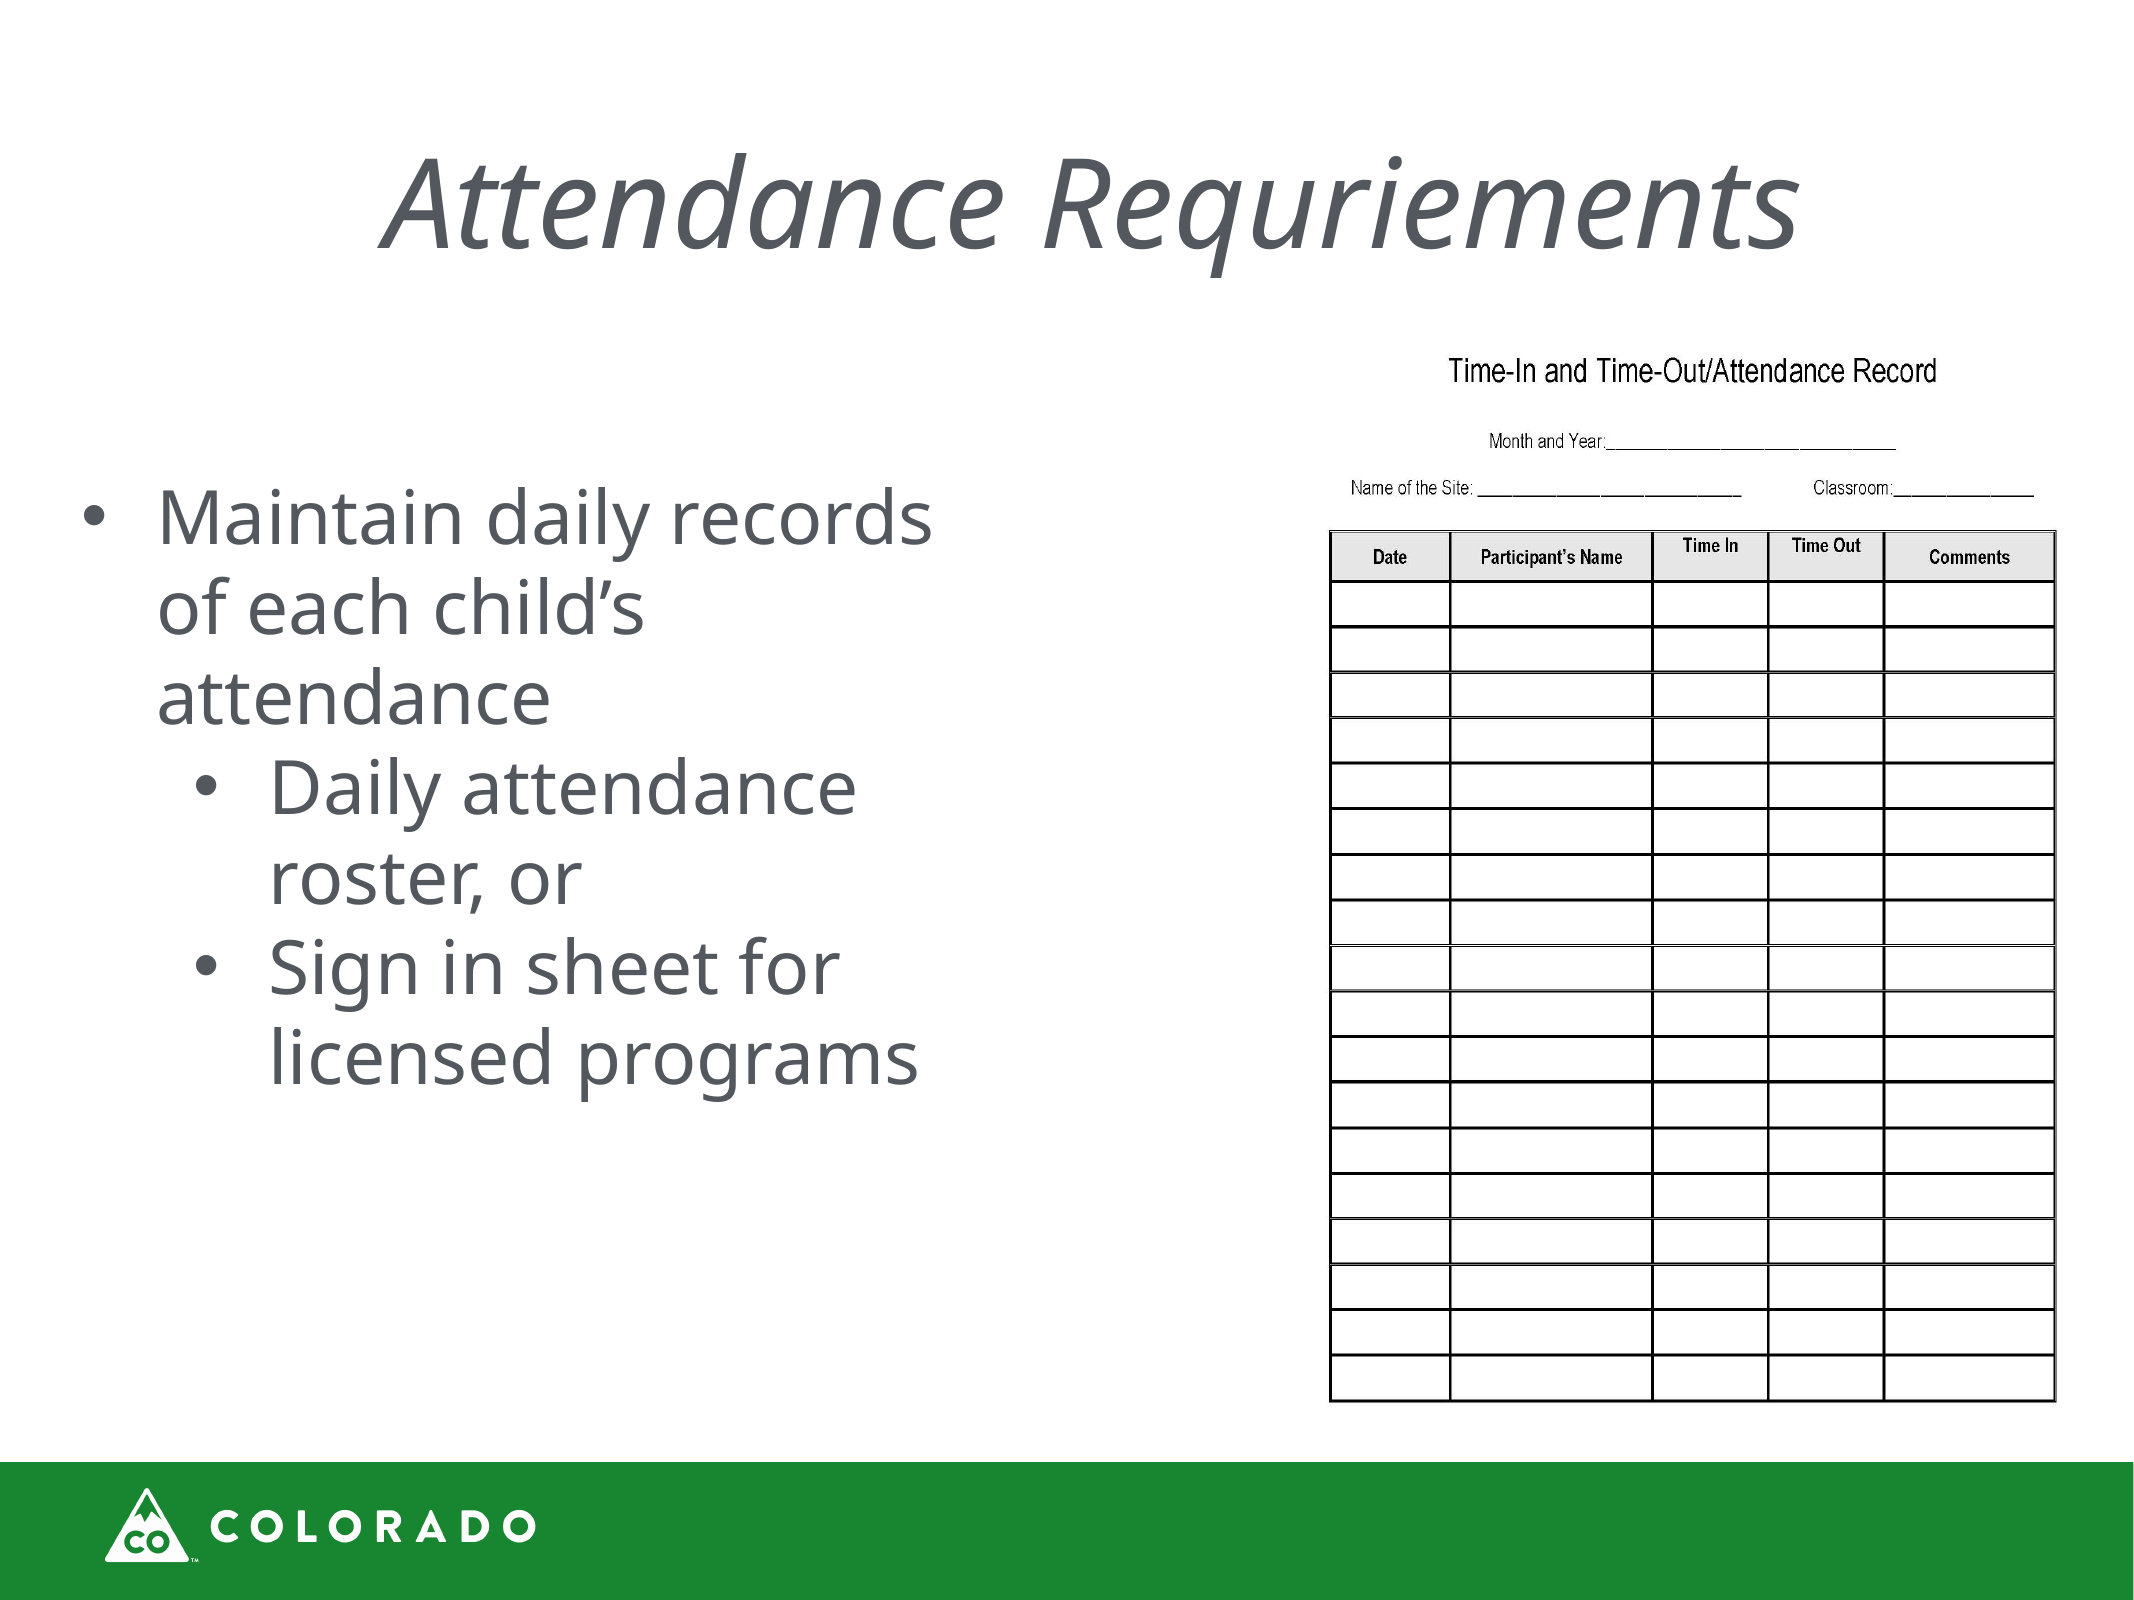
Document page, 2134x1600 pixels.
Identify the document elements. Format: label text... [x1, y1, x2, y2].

title Attendance Requriements [142, 53, 2046, 285]
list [1228, 349, 2086, 1413]
text_box Maintain daily records of each child’s attendance Daily attendance roster, or Sign in sheet for licensed programs [66, 462, 1017, 1108]
picture [82, 1465, 558, 1585]
